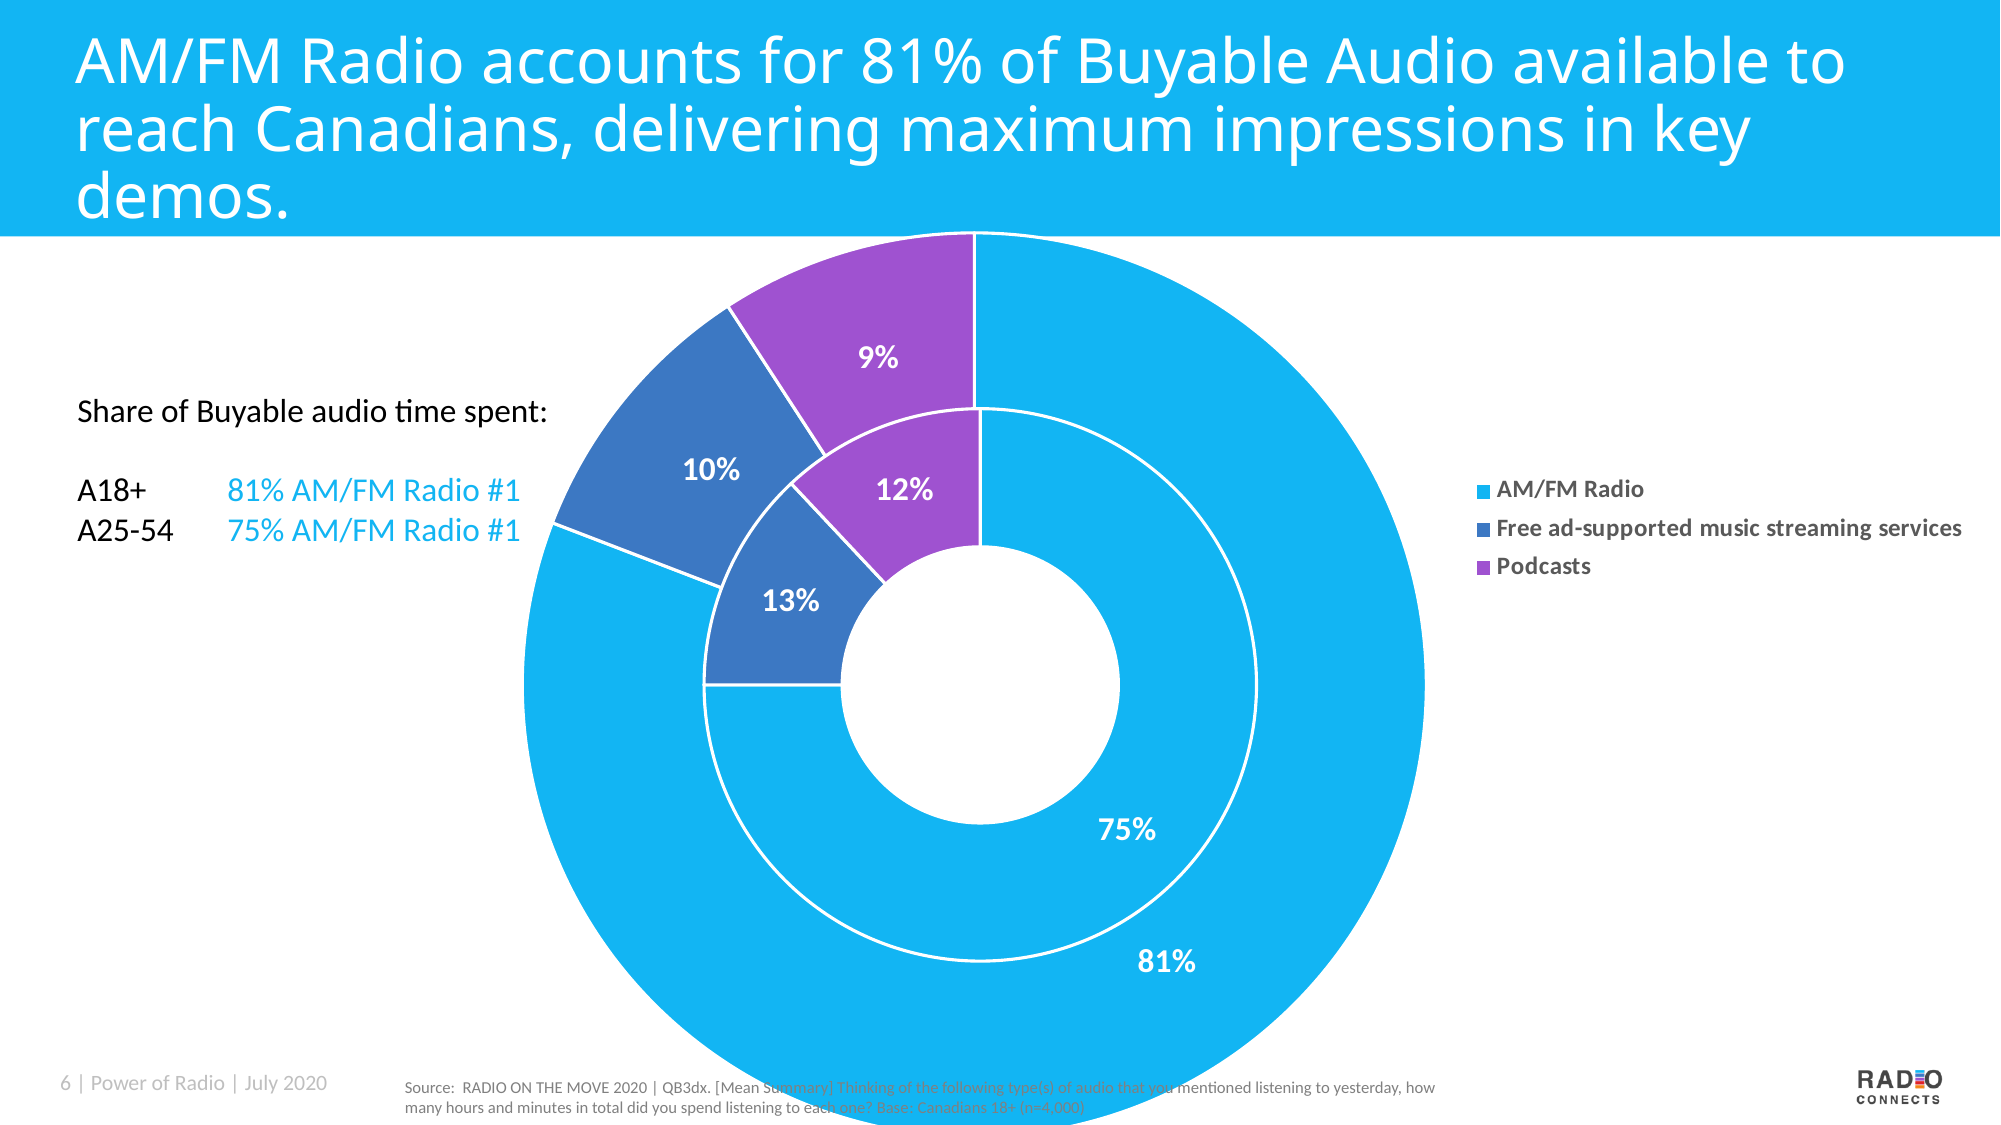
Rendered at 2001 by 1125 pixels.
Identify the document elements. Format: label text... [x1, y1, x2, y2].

title AM/FM Radio accounts for 81% of Buyable Audio available to reach Canadians, delivering maximum impressions in key demos. [60, 22, 1936, 240]
chart [211, 214, 2000, 1125]
text_box Share of Buyable audio time spent: A18+ 81% AM/FM Radio #1 A25-54 75% AM/FM Radio #1 [62, 381, 211, 556]
